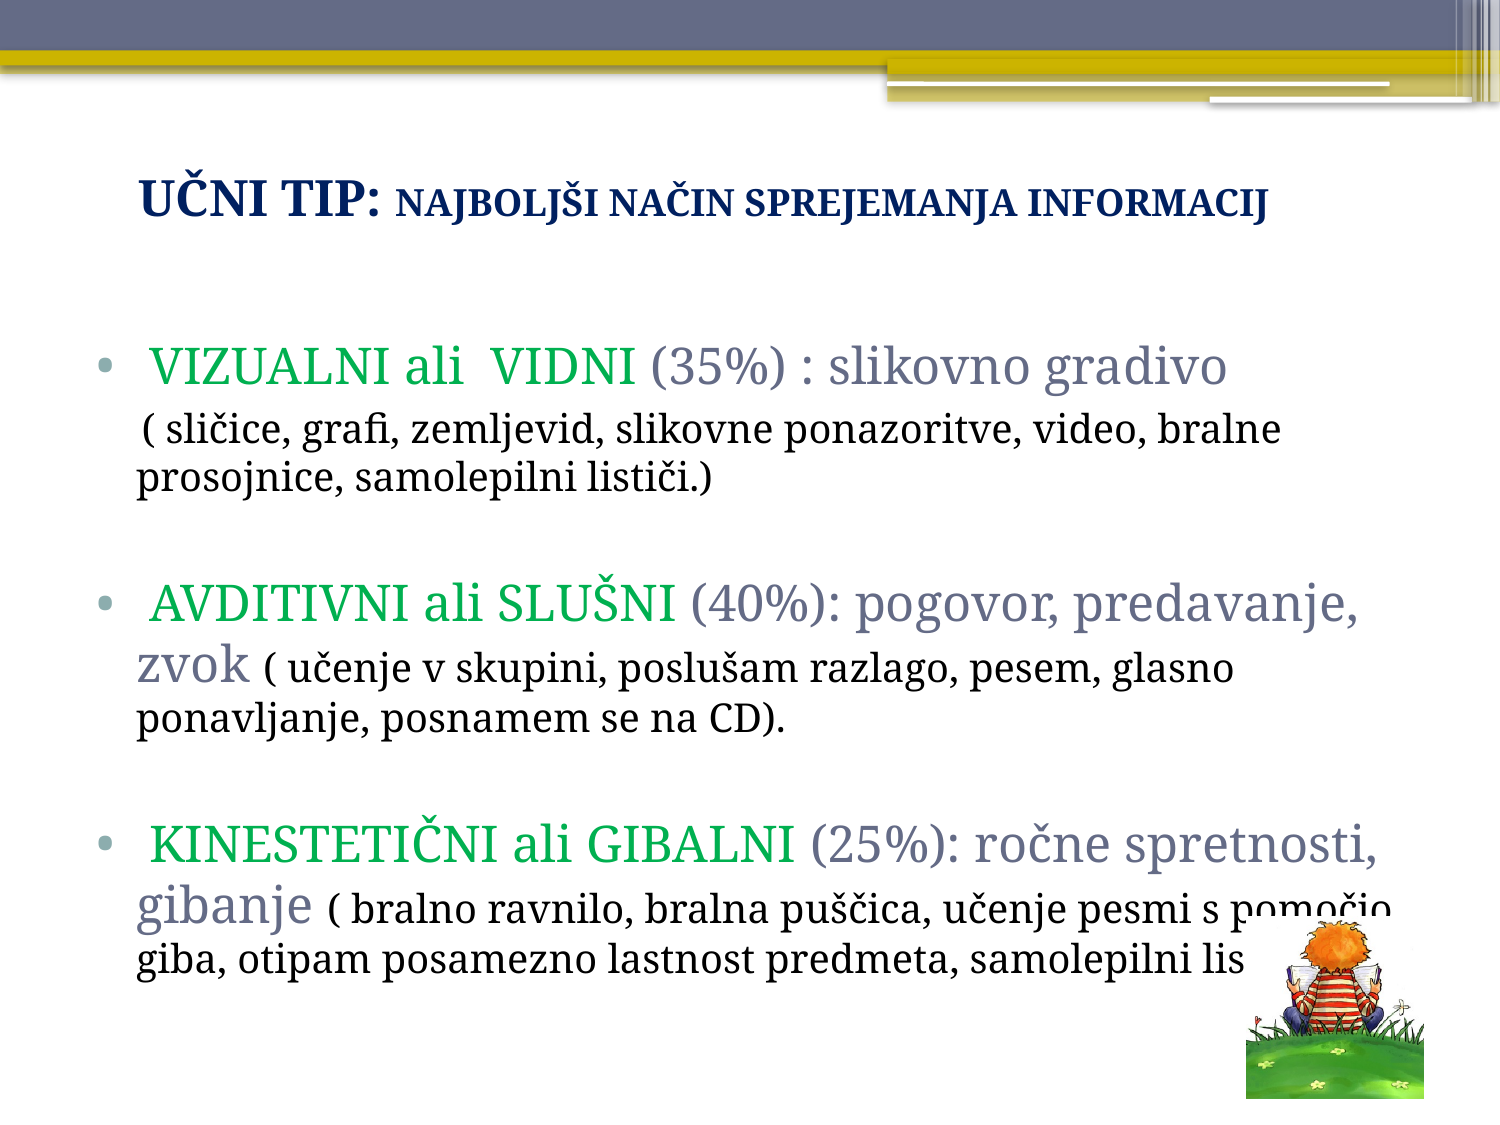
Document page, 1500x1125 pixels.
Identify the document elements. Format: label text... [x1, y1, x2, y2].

picture [1245, 916, 1424, 1099]
text_box UČNI TIP: NAJBOLJŠI NAČIN SPREJEMANJA INFORMACIJ [123, 113, 1459, 234]
list VIZUALNI ali VIDNI (35%) : slikovno gradivo ( sličice, grafi, zemljevid, slikovne ponazoritve, video, bralne prosojnice, samolepilni lističi.) AVDITIVNI ali SLUŠNI (40%): pogovor, predavanje, zvok ( učenje v skupini, poslušam razlago, pesem, glasno ponavljanje, posnamem se na CD). KINESTETIČNI ali GIBALNI (25%): ročne spretnosti, gibanje ( bralno ravnilo, bralna puščica, učenje pesmi s pomočjo giba, otipam posamezno lastnost predmeta, samolepilni lističi). [64, 326, 1415, 1036]
